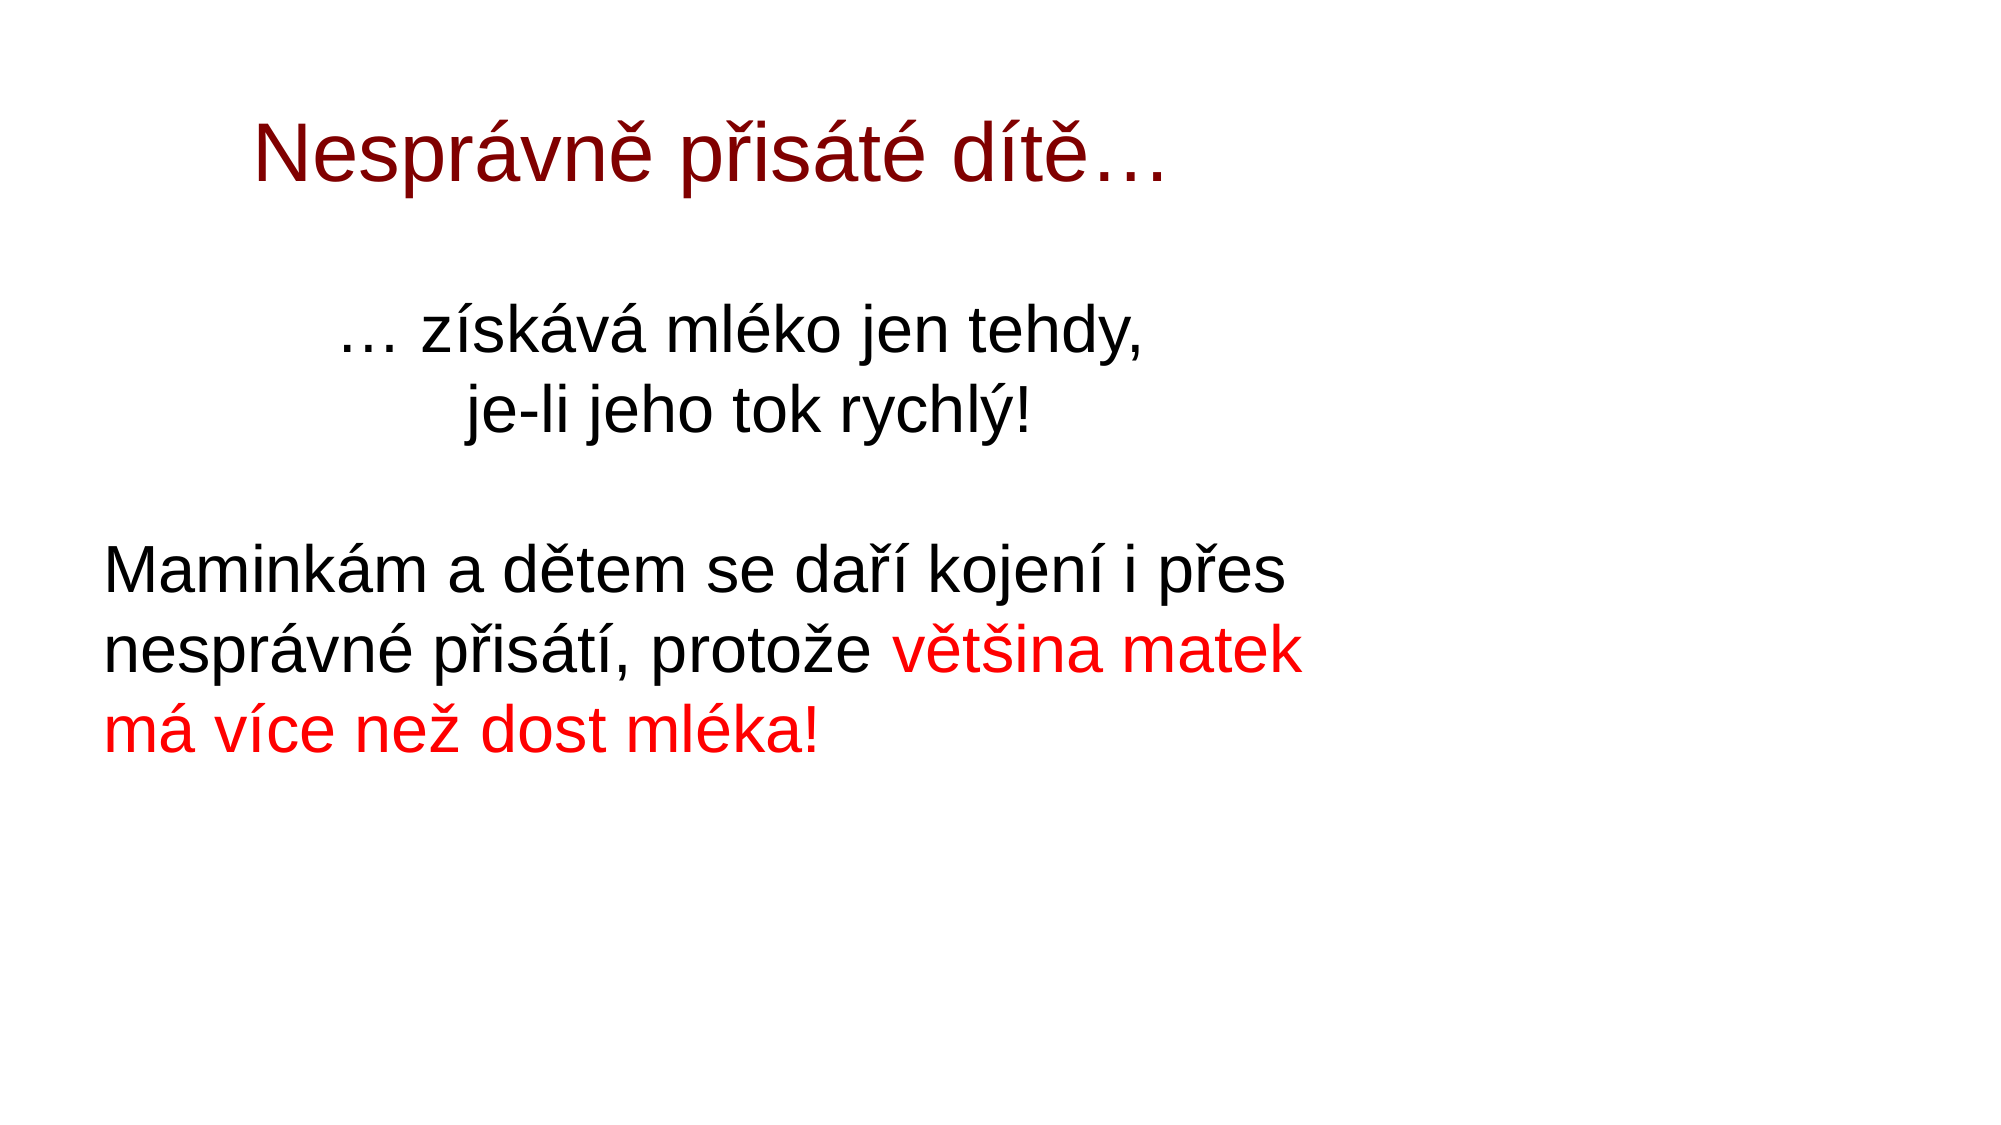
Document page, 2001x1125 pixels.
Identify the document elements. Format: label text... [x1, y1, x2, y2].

text_box … získává mléko jen tehdy, je-li jeho tok rychlý! Maminkám a dětem se daří kojení i přes nesprávné přisátí, protože většina matek má více než dost mléka! [88, 278, 1412, 1023]
text_box Nesprávně přisáté dítě… [88, 54, 1339, 242]
